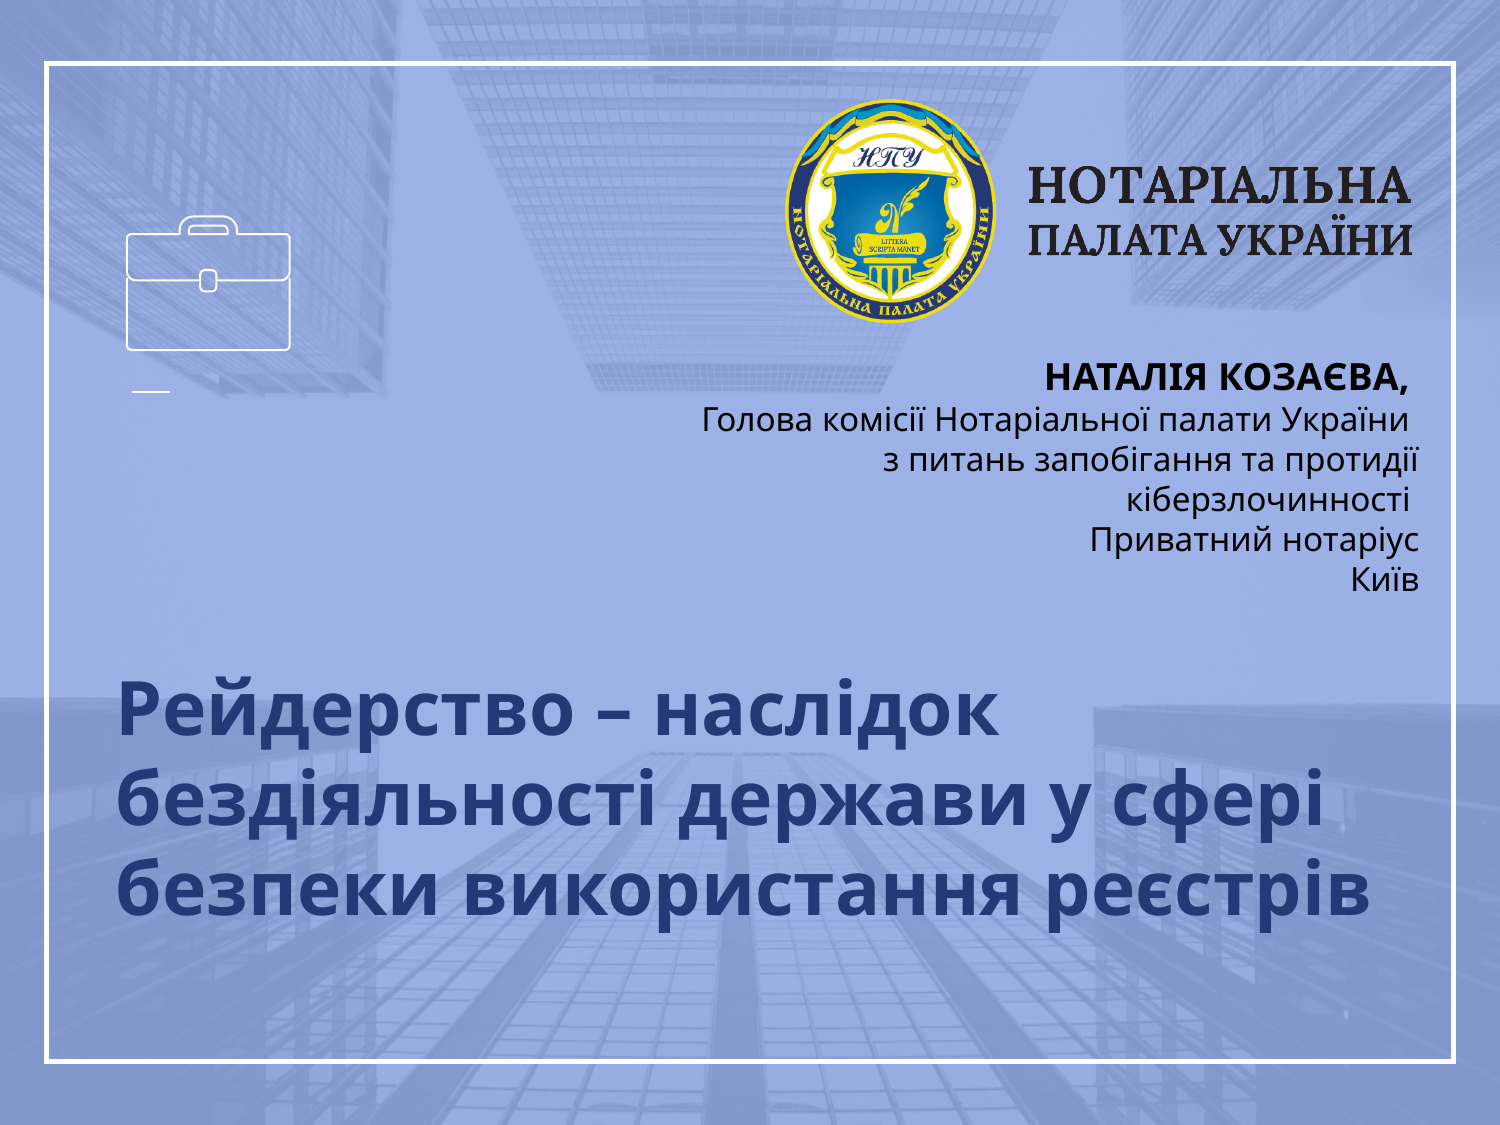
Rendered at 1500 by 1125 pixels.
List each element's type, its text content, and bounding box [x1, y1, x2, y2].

picture [785, 98, 1412, 323]
title Рейдерство – наслідок бездіяльності держави у сфері безпеки використання реєстрів [100, 645, 1412, 899]
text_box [126, 216, 290, 351]
text_box НАТАЛІЯ КОЗАЄВА, Голова комісії Нотаріальної палати України з питань запобігання та протидії кіберзлочинності Приватний нотаріус Київ [596, 338, 1435, 605]
